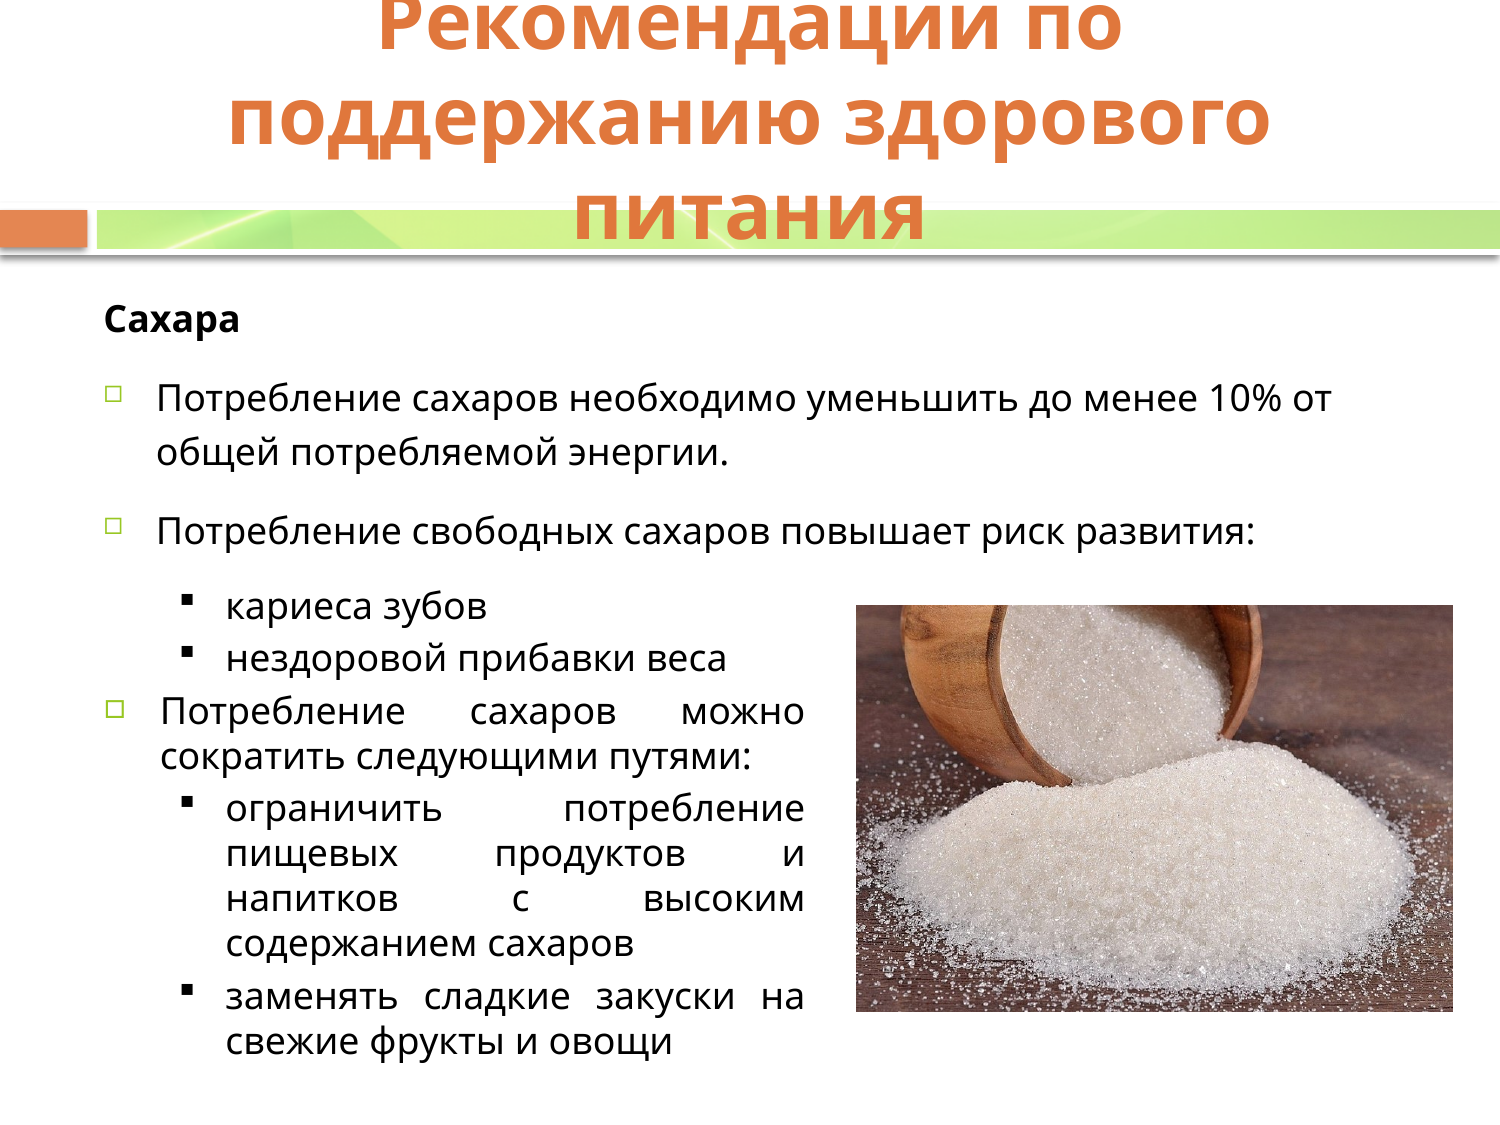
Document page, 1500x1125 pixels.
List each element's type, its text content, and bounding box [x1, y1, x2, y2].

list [855, 605, 1453, 1012]
title Рекомендации по поддержанию здорового питания [75, 19, 1425, 207]
list Сахара Потребление сахаров необходимо уменьшить до менее 10% от общей потребляемой энергии. Потребление свободных сахаров повышает риск развития: [88, 278, 1447, 538]
text_box кариеса зубов нездоровой прибавки веса Потребление сахаров можно сократить следующими путями: ограничить потребление пищевых продуктов и напитков с высоким содержанием сахаров заменять сладкие закуски на свежие фрукты и овощи [88, 574, 821, 1094]
picture [96, 210, 1500, 249]
